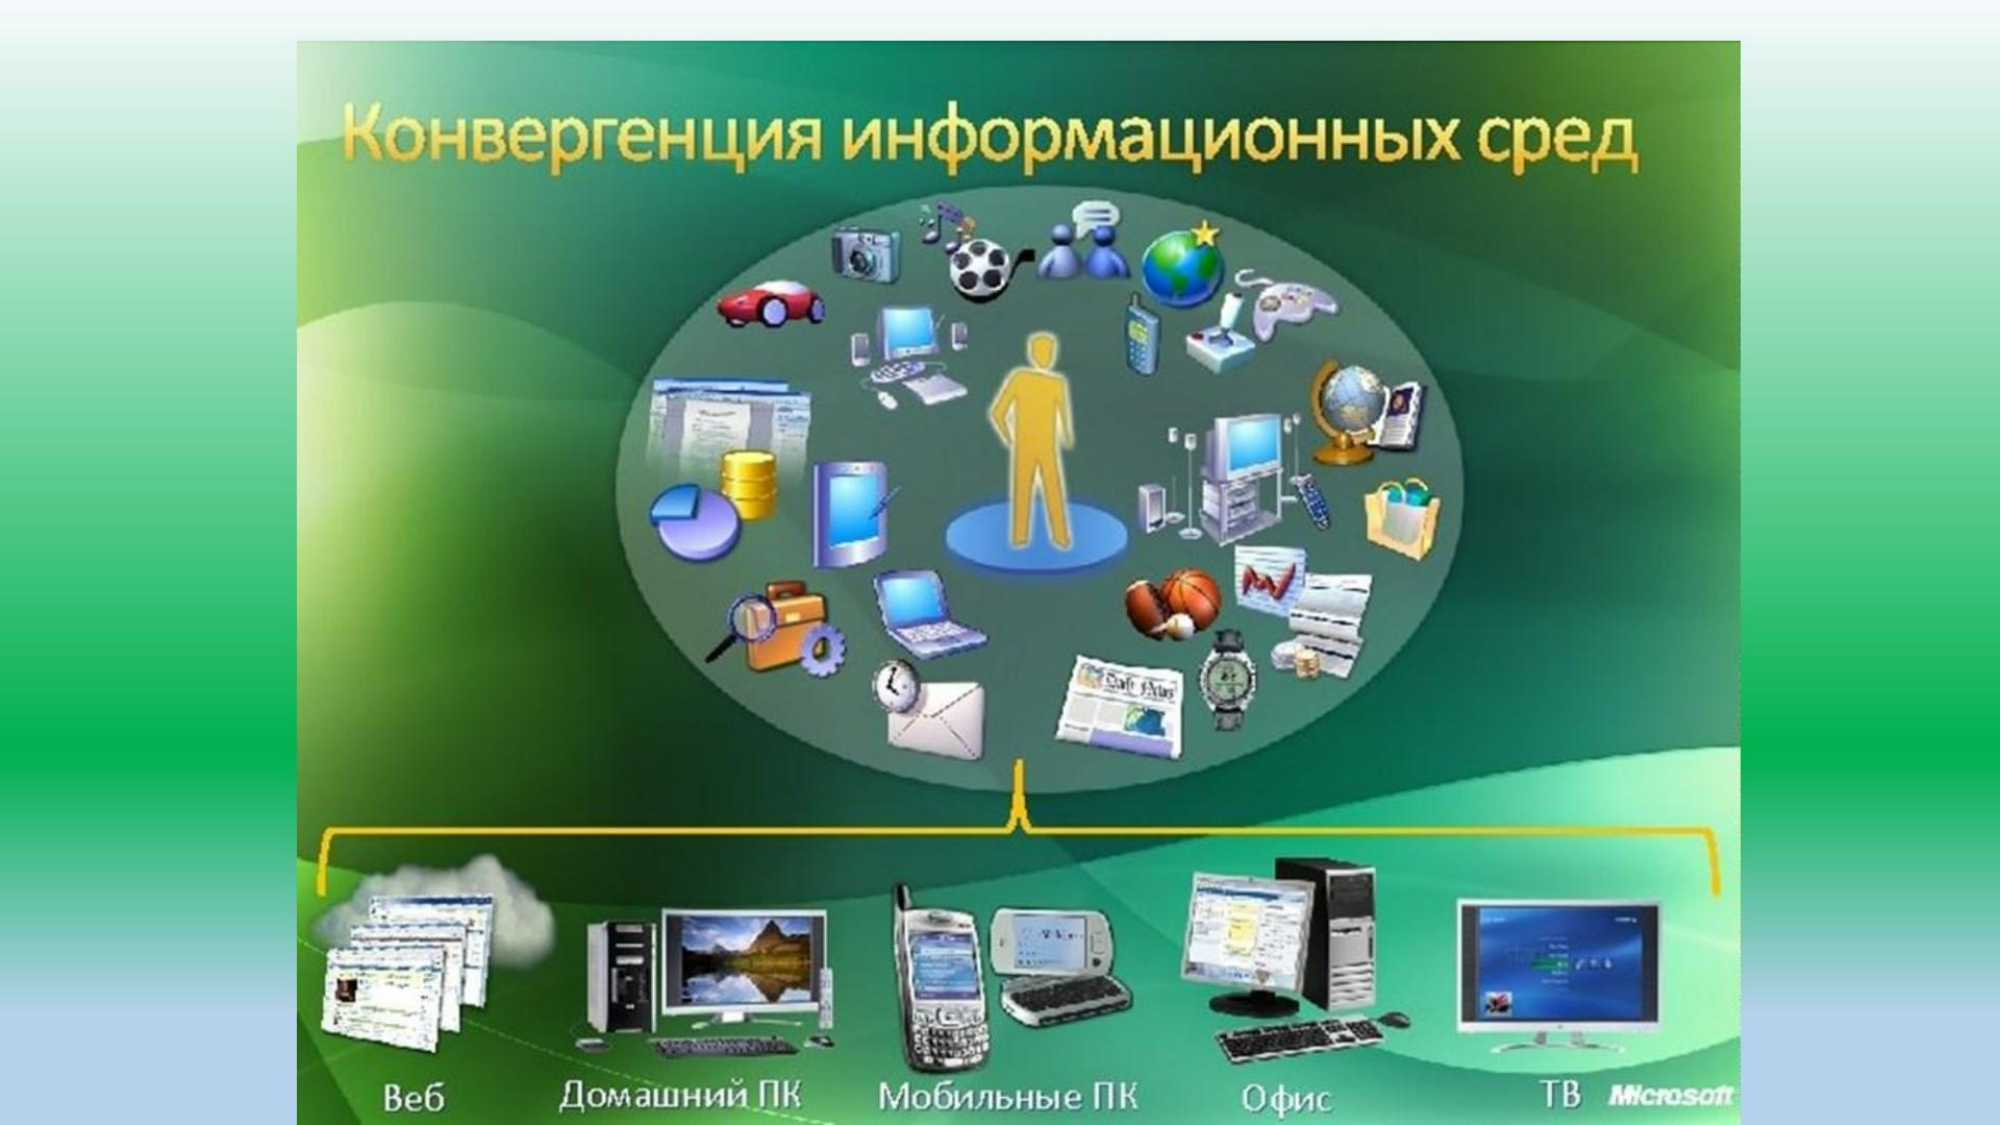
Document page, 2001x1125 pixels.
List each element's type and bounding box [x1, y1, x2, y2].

text_box [0, 0, 2000, 1125]
